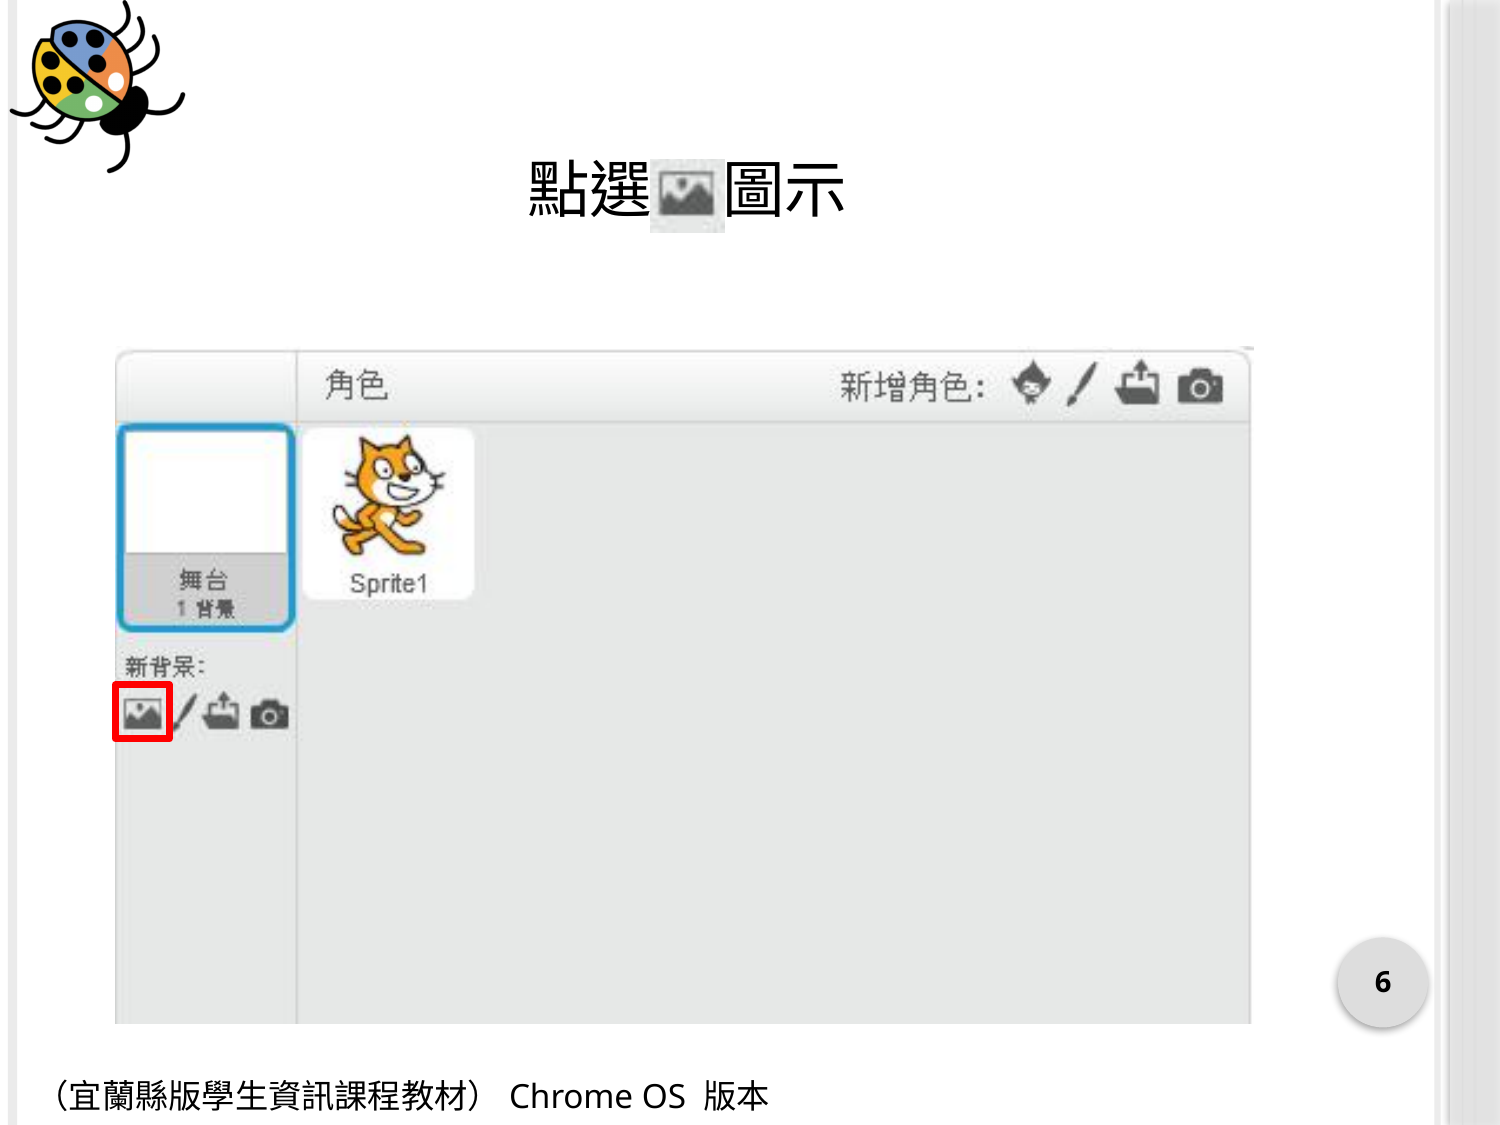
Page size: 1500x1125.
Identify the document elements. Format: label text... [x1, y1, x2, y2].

slide_number 6 [1333, 940, 1434, 1027]
picture [650, 158, 725, 233]
picture [0, 0, 169, 176]
title 點選 圖示 [75, 45, 1300, 233]
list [114, 345, 1255, 1025]
